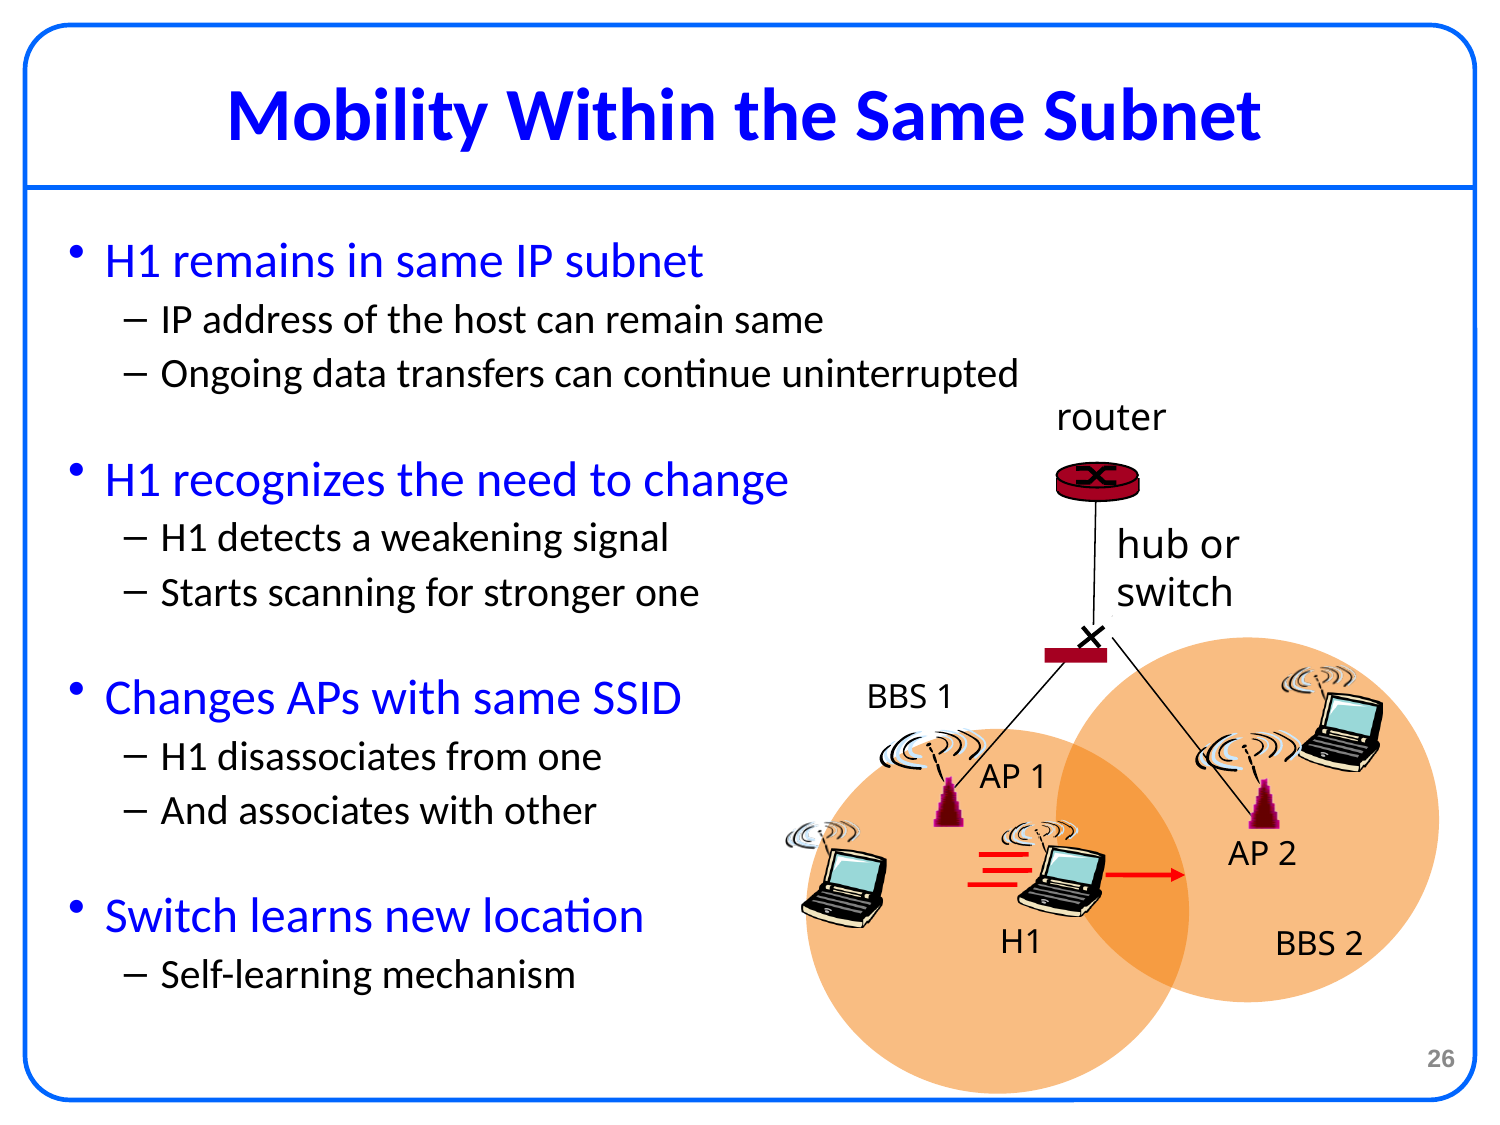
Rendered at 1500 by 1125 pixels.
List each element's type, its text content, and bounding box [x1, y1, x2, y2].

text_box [785, 385, 1440, 1003]
text_box [836, 1010, 1159, 1094]
slide_number 26 [1376, 1034, 1471, 1094]
title Mobility Within the Same Subnet [171, 54, 1321, 168]
list H1 remains in same IP subnet IP address of the host can remain same Ongoing data transfers can continue uninterrupted H1 recognizes the need to change H1 detects a weakening signal Starts scanning for stronger one Changes APs with same SSID H1 disassociates from one And associates with other Switch learns new location Self-learning mechanism [53, 220, 1441, 1059]
